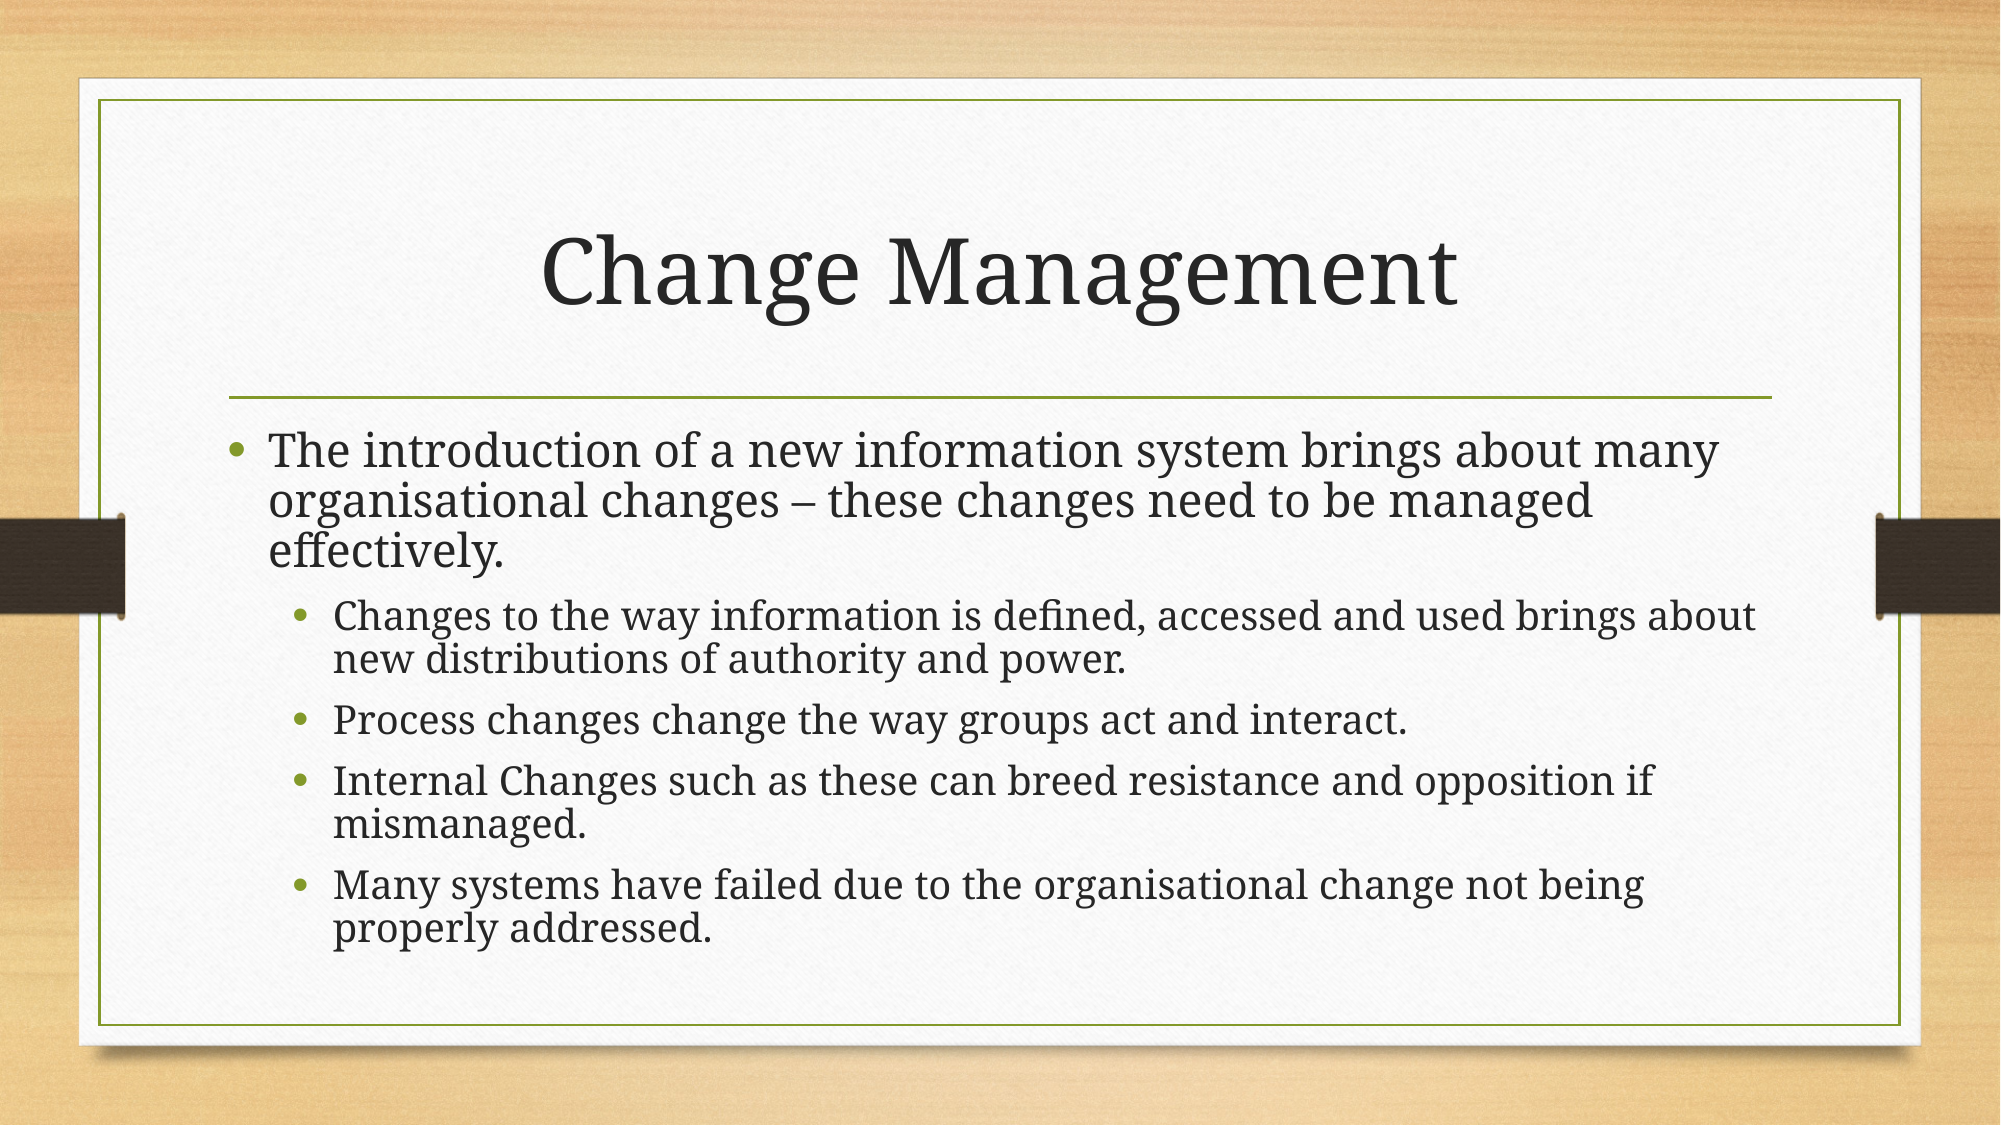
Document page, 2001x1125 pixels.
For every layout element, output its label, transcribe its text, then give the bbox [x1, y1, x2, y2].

list The introduction of a new information system brings about many organisational changes – these changes need to be managed effectively. Changes to the way information is defined, accessed and used brings about new distributions of authority and power. Process changes change the way groups act and interact. Internal Changes such as these can breed resistance and opposition if mismanaged. Many systems have failed due to the organisational change not being properly addressed. [212, 419, 1788, 964]
picture [0, 0, 2001, 1125]
title Change Management [212, 161, 1788, 375]
